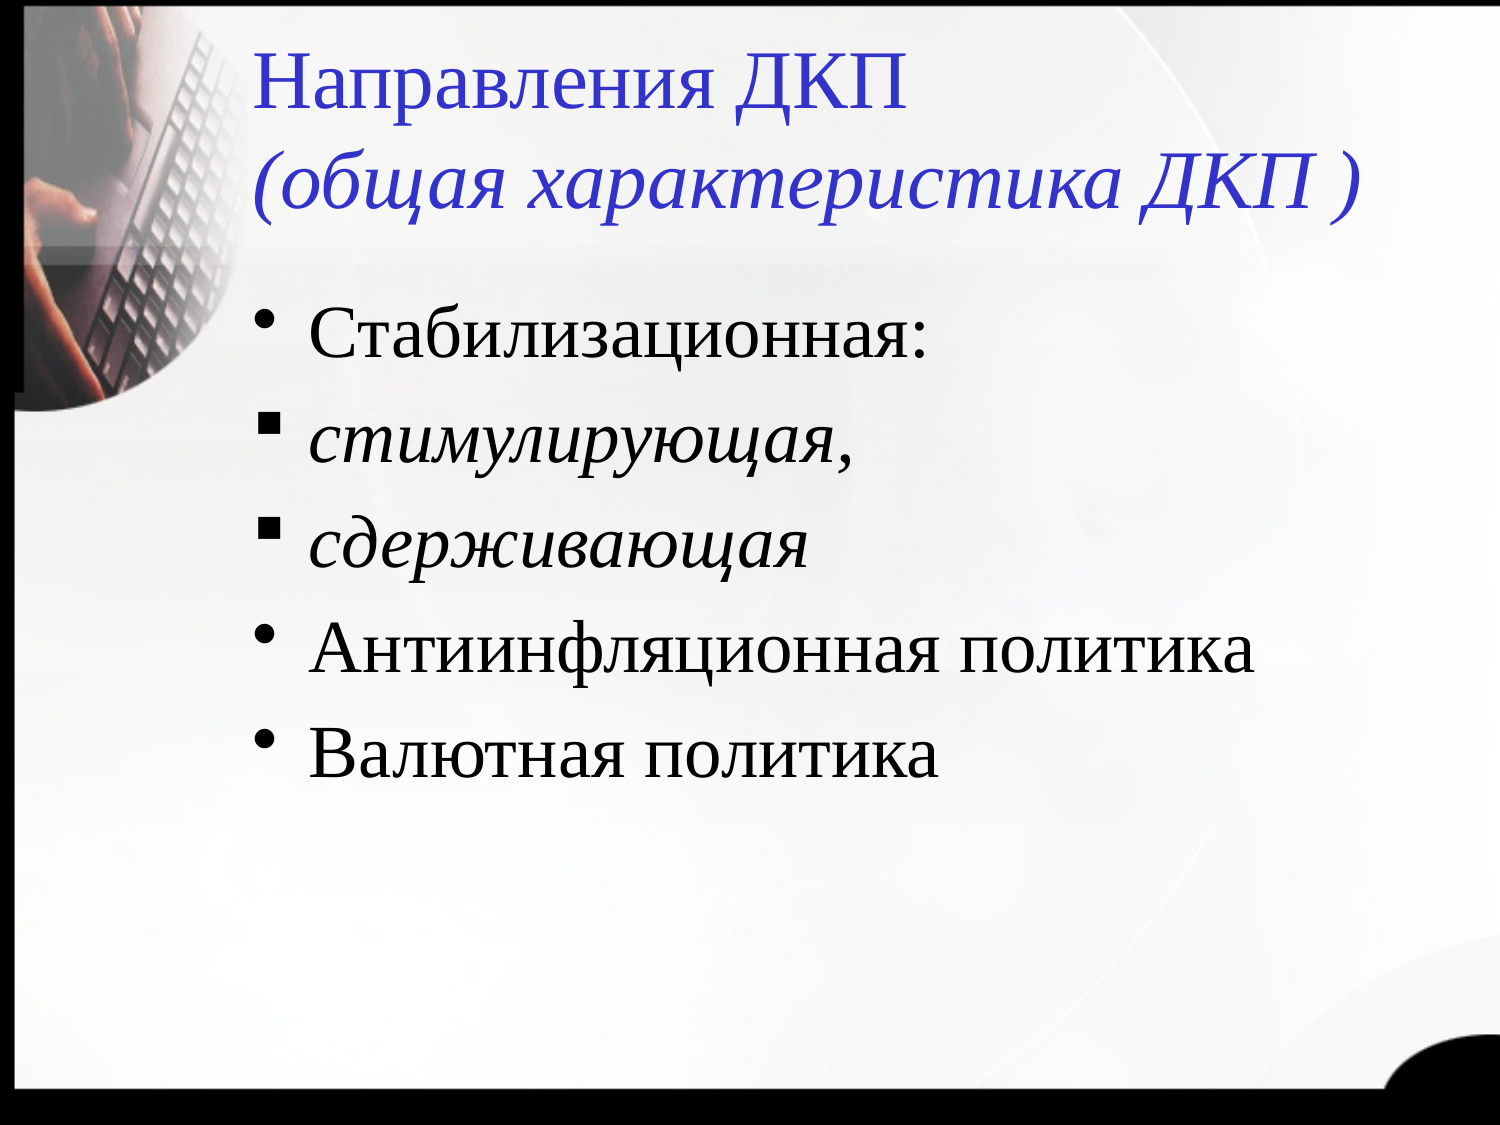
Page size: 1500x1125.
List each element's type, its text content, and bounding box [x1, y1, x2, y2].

picture [0, 0, 1500, 1125]
title Направления ДКП (общая характеристика ДКП ) [237, 50, 1438, 200]
list Стабилизационная: стимулирующая, сдерживающая Антиинфляционная политика Валютная политика [237, 275, 1438, 1000]
